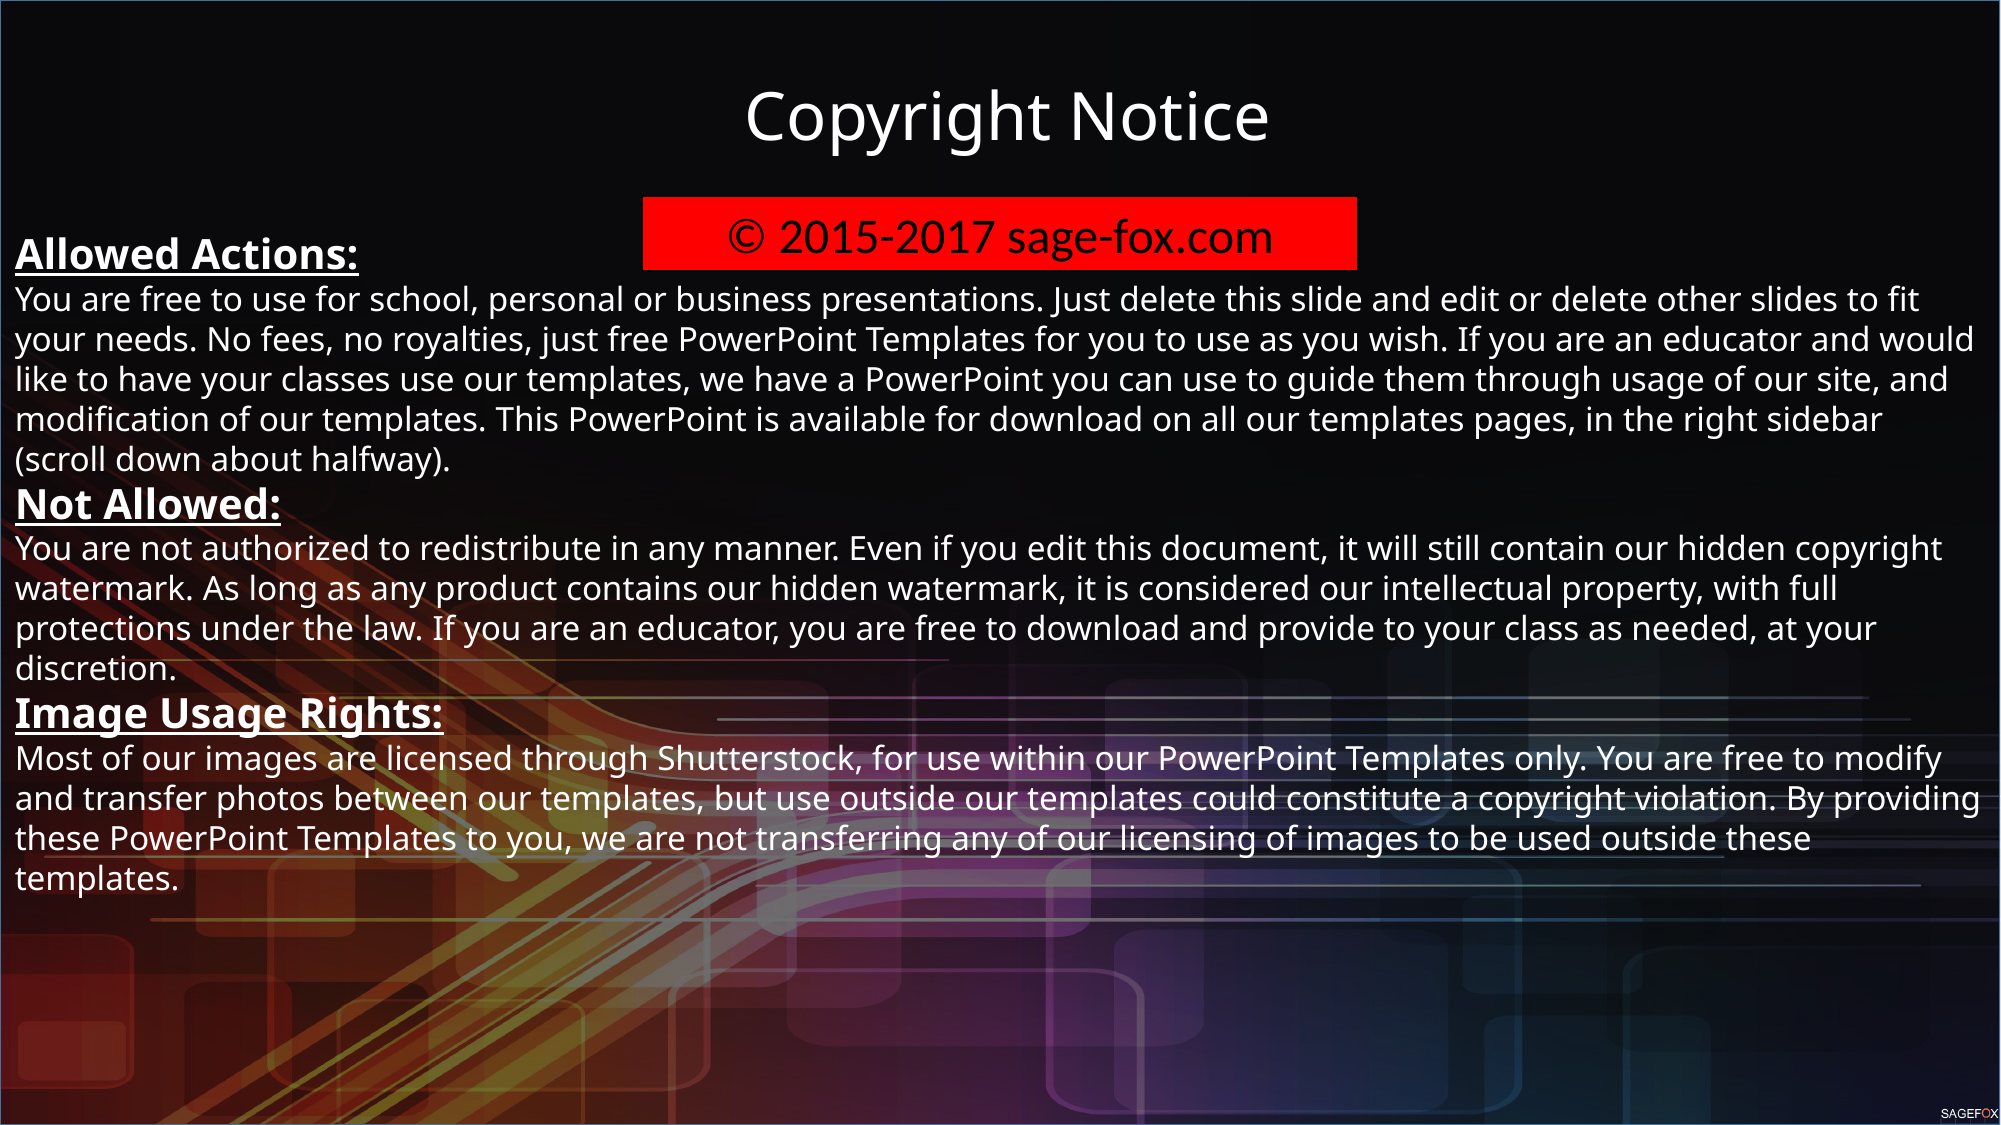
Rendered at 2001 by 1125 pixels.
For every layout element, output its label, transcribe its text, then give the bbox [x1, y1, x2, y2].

text_box © 2015-2017 sage-fox.com [641, 196, 1358, 272]
title Copyright Notice [493, 60, 1524, 178]
text_box Allowed Actions: You are free to use for school, personal or business presentations. Just delete this slide and edit or delete other slides to fit your needs. No fees, no royalties, just free PowerPoint Templates for you to use as you wish. If you are an educator and would like to have your classes use our templates, we have a PowerPoint you can use to guide them through usage of our site, and modification of our templates. This PowerPoint is available for download on all our templates pages, in the right sidebar (scroll down about halfway). Not Allowed: You are not authorized to redistribute in any manner. Even if you edit this document, it will still contain our hidden copyright watermark. As long as any product contains our hidden watermark, it is considered our intellectual property, with full protections under the law. If you are an educator, you are free to download and provide to your class as needed, at your discretion. Image Usage Rights: Most of our images are licensed through Shutterstock, for use within our PowerPoint Templates only. You are free to modify and transfer photos between our templates, but use outside our templates could constitute a copyright violation. By providing these PowerPoint Templates to you, we are not transferring any of our licensing of images to be used outside these templates. [0, 0, 2000, 1125]
